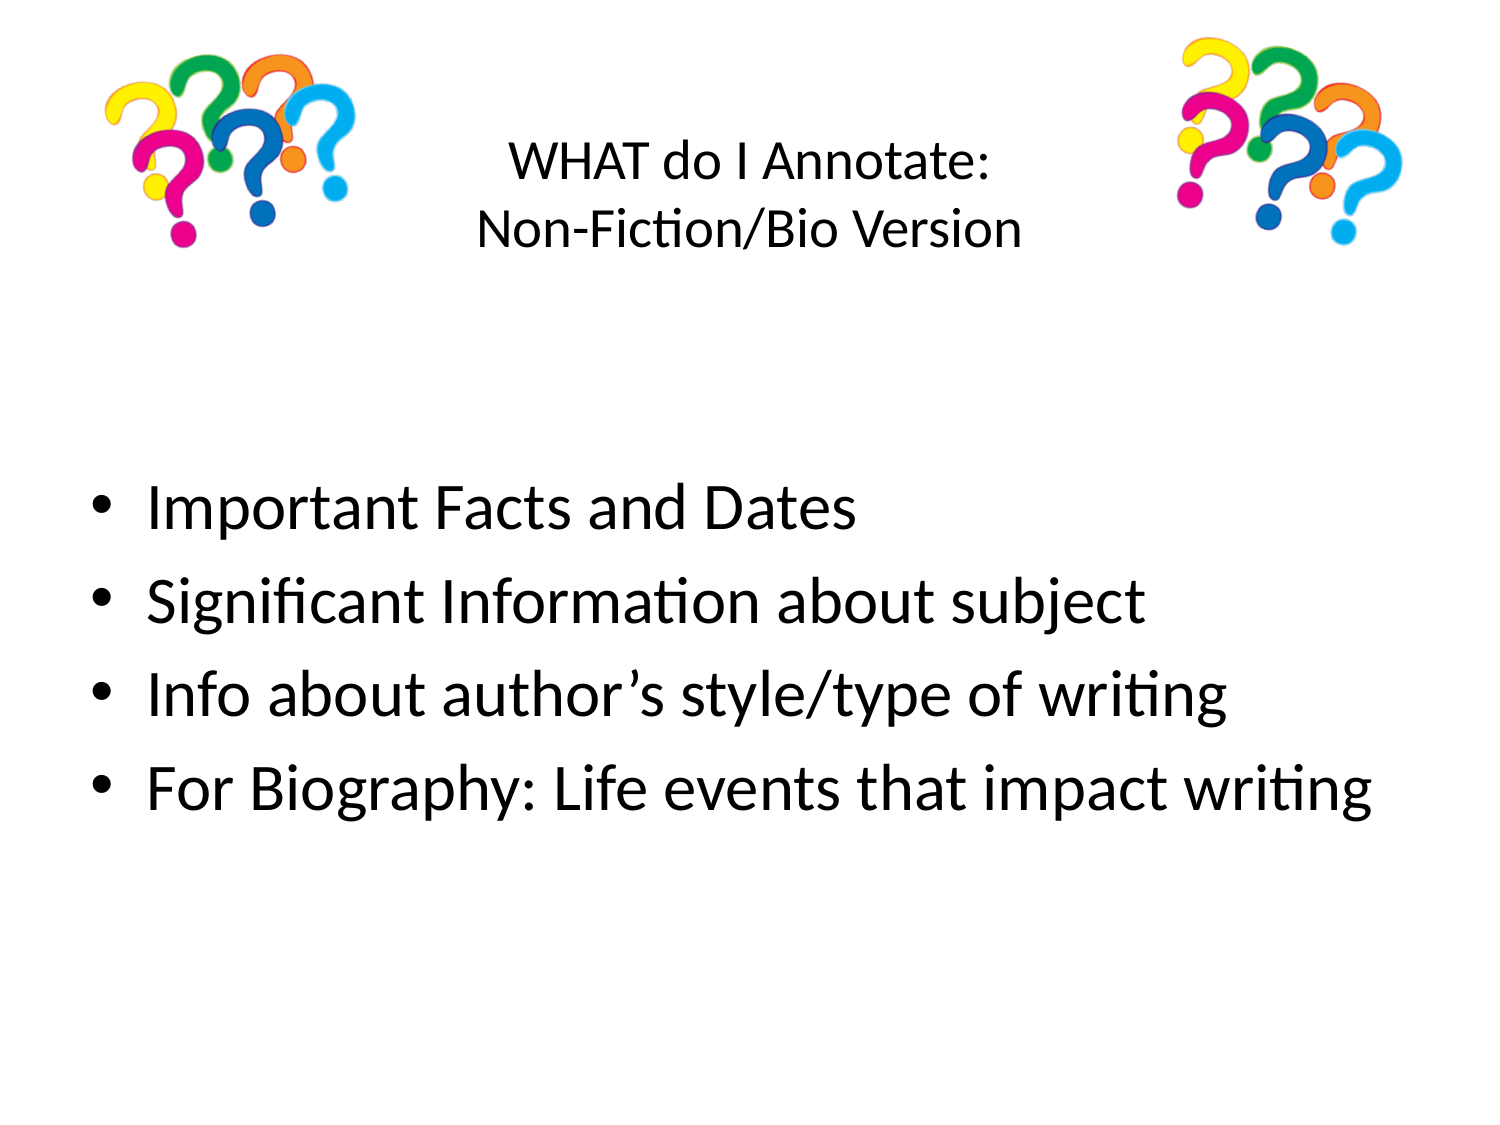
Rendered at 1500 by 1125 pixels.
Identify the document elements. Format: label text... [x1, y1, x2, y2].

title WHAT do I Annotate: Non-Fiction/Bio Version [75, 45, 1425, 337]
picture [1145, 22, 1424, 259]
list Important Facts and Dates Significant Information about subject Info about author’s style/type of writing For Biography: Life events that impact writing [75, 455, 1425, 892]
picture [97, 19, 378, 259]
